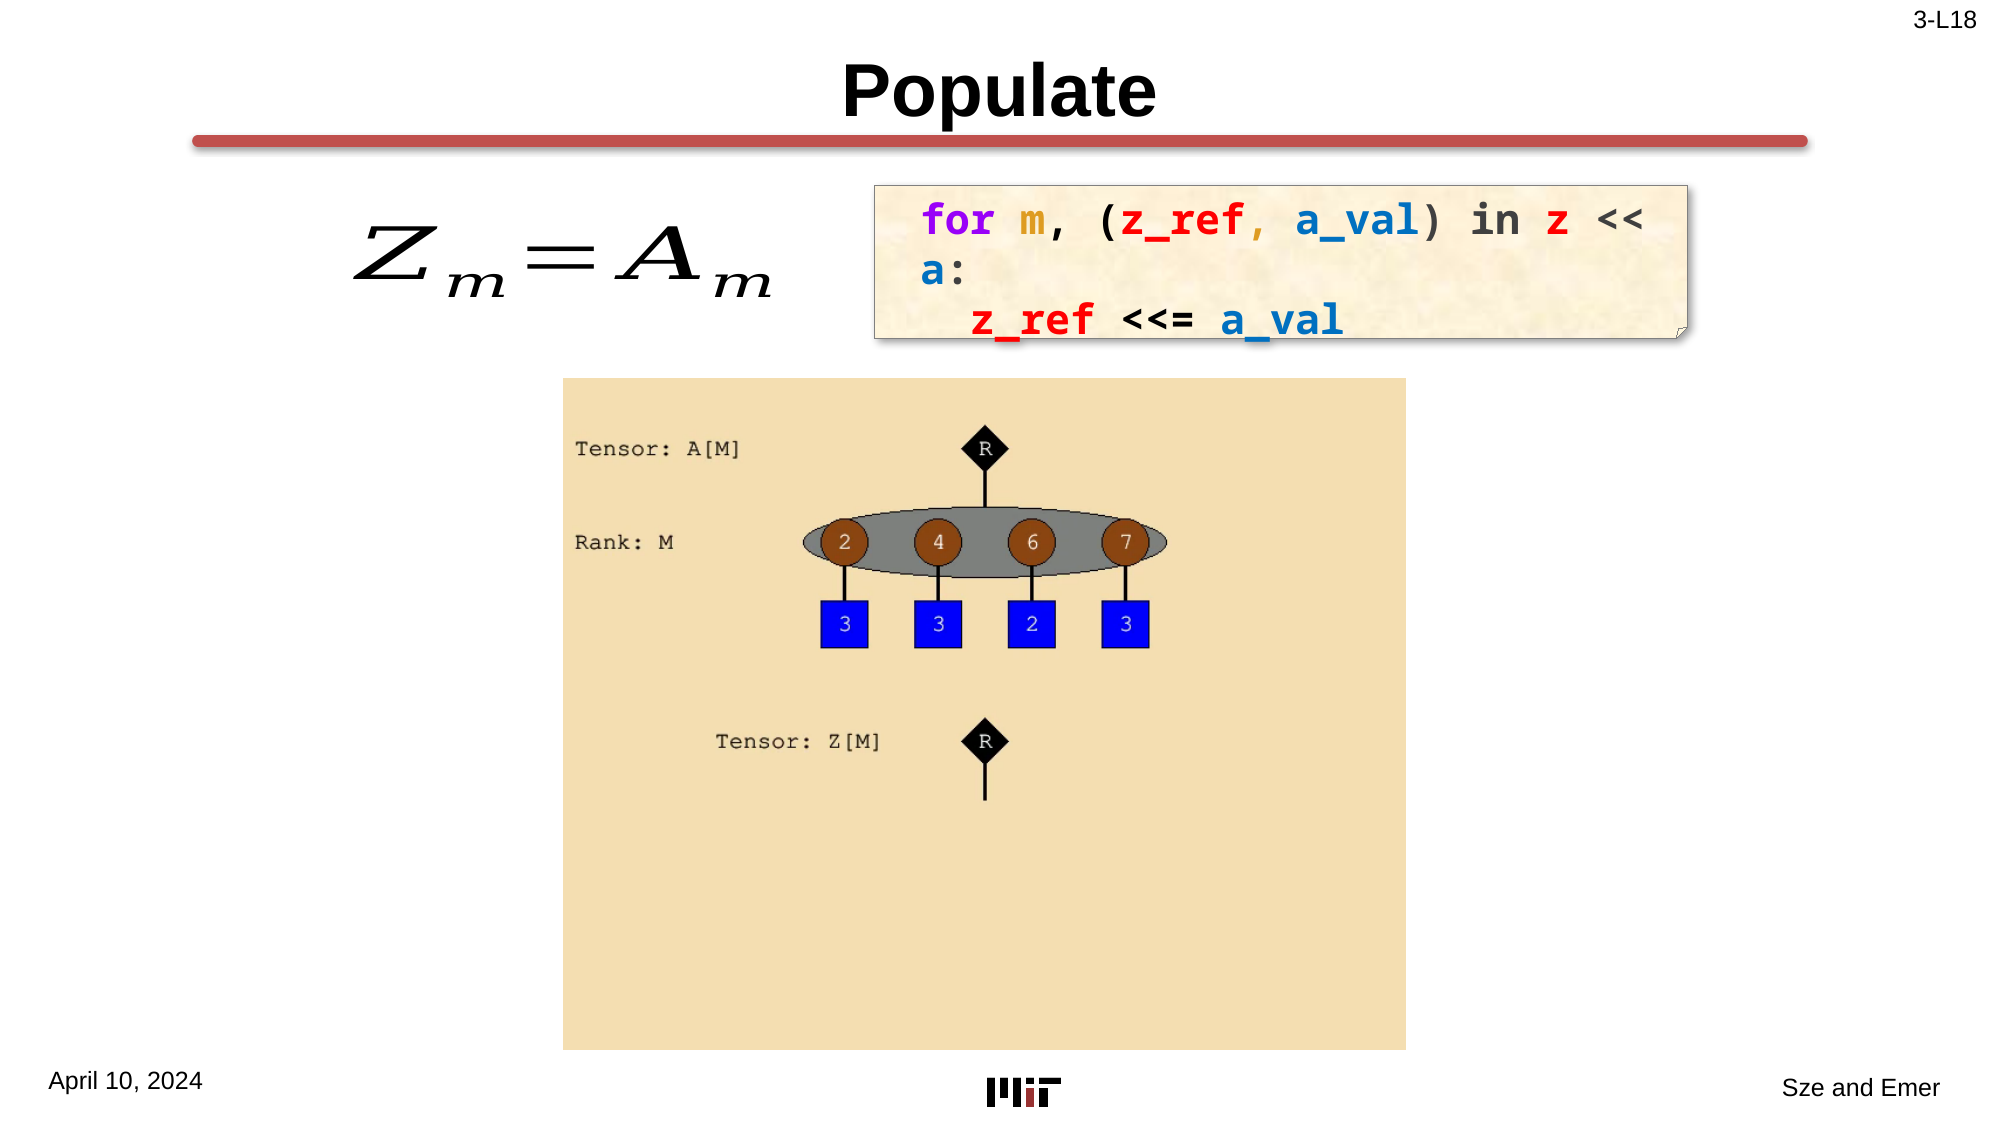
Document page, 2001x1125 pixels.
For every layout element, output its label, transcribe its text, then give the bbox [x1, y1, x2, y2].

text_box for m, (z_ref, a_val) in z << a: z_ref <<= a_val [874, 185, 1688, 339]
picture [983, 1074, 1069, 1110]
title Populate [117, 27, 1883, 145]
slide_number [33, 1050, 380, 1110]
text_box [562, 377, 1407, 1051]
